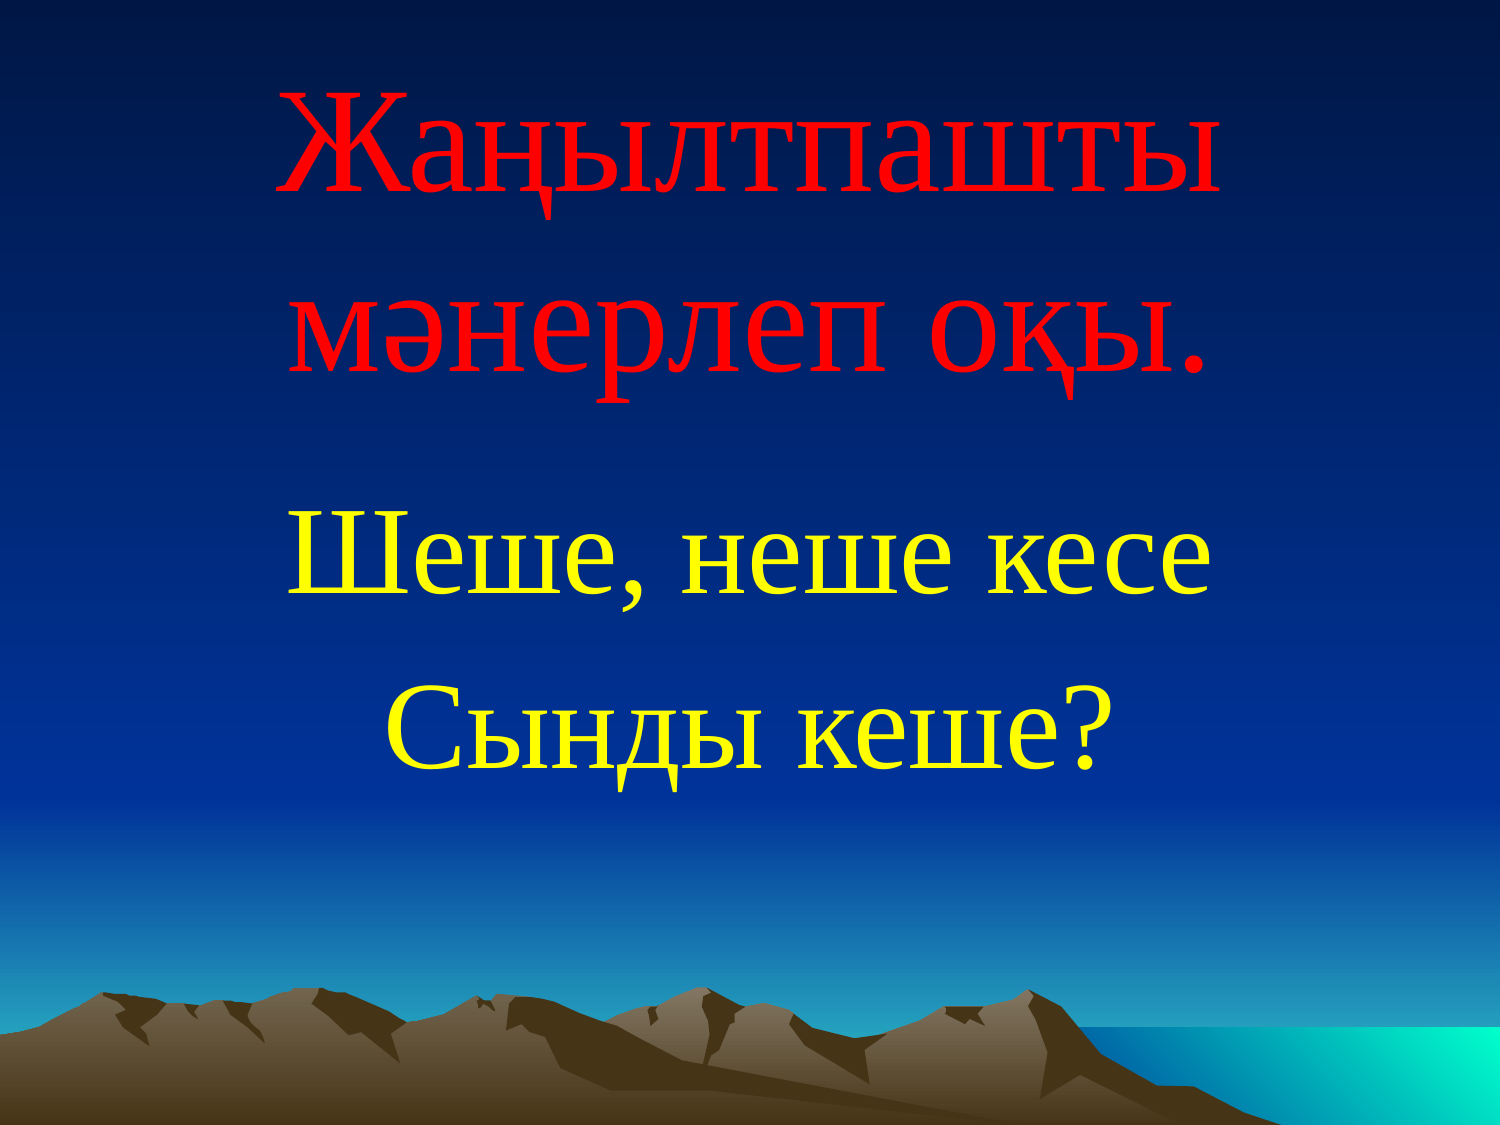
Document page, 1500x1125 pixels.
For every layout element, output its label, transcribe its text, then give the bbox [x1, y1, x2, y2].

title Жаңылтпашты мәнерлеп оқы. [74, 37, 1426, 226]
list Шеше, неше кесе Сынды кеше? [74, 262, 1426, 1001]
